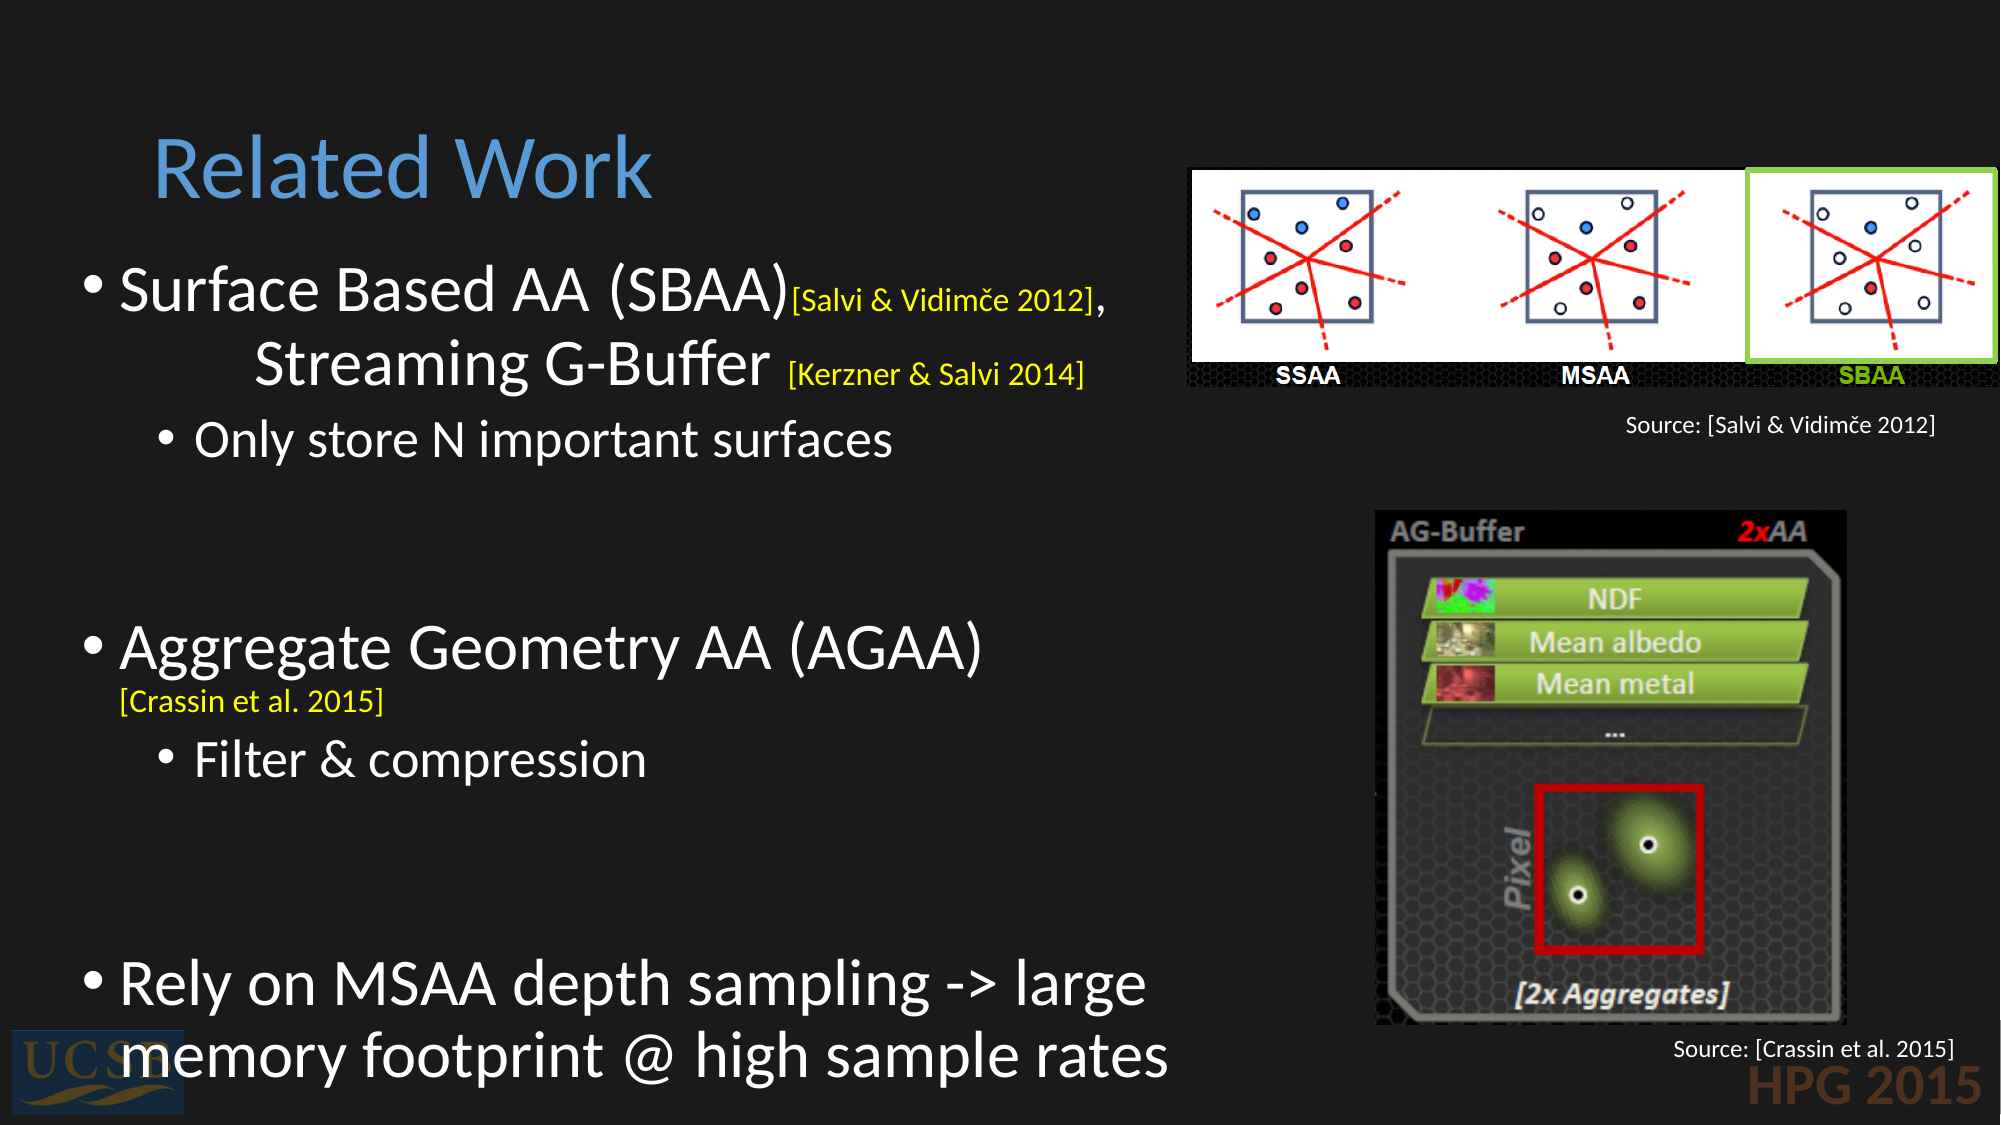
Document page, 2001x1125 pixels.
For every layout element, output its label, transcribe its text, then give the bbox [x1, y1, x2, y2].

text_box Source: [Crassin et al. 2015] [1658, 1024, 1985, 1070]
title Related Work [137, 59, 1863, 239]
list Surface Based AA (SBAA)[Salvi & Vidimče 2012], Streaming G-Buffer [Kerzner & Salvi 2014] Only store N important surfaces Aggregate Geometry AA (AGAA) [Crassin et al. 2015] Filter & compression Rely on MSAA depth sampling -> large memory footprint @ high sample rates [66, 239, 1249, 1125]
picture [1187, 167, 2000, 387]
text_box Source: [Salvi & Vidimče 2012] [1611, 401, 2000, 447]
picture [1375, 510, 1847, 1025]
